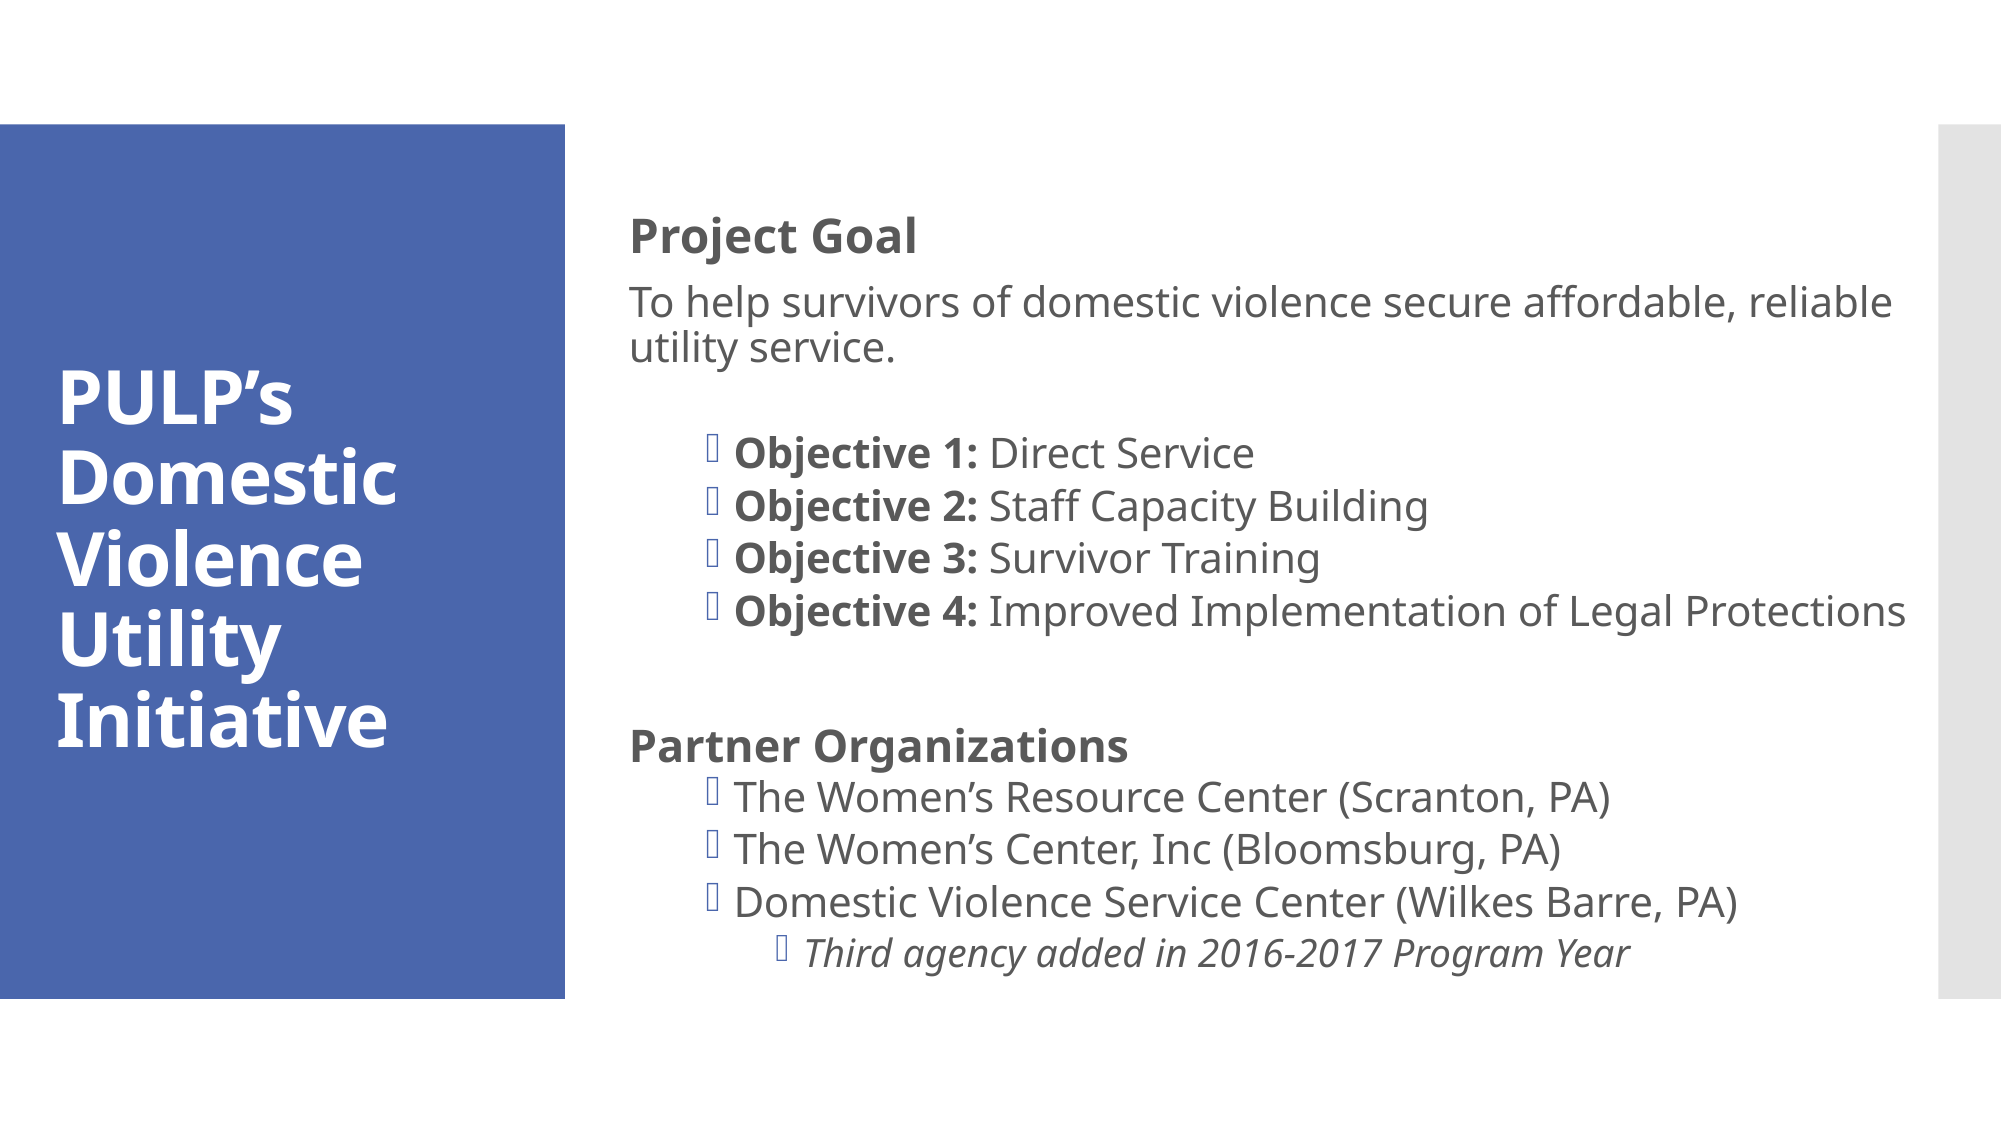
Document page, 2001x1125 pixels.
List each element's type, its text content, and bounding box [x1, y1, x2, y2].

title PULP’s Domestic Violence Utility Initiative [41, 184, 525, 940]
list Project Goal To help survivors of domestic violence secure affordable, reliable utility service. Objective 1: Direct Service Objective 2: Staff Capacity Building Objective 3: Survivor Training Objective 4: Improved Implementation of Legal Protections Partner Organizations The Women’s Resource Center (Scranton, PA) The Women’s Center, Inc (Bloomsburg, PA) Domestic Violence Service Center (Wilkes Barre, PA) Third agency added in 2016-2017 Program Year [614, 128, 1937, 995]
